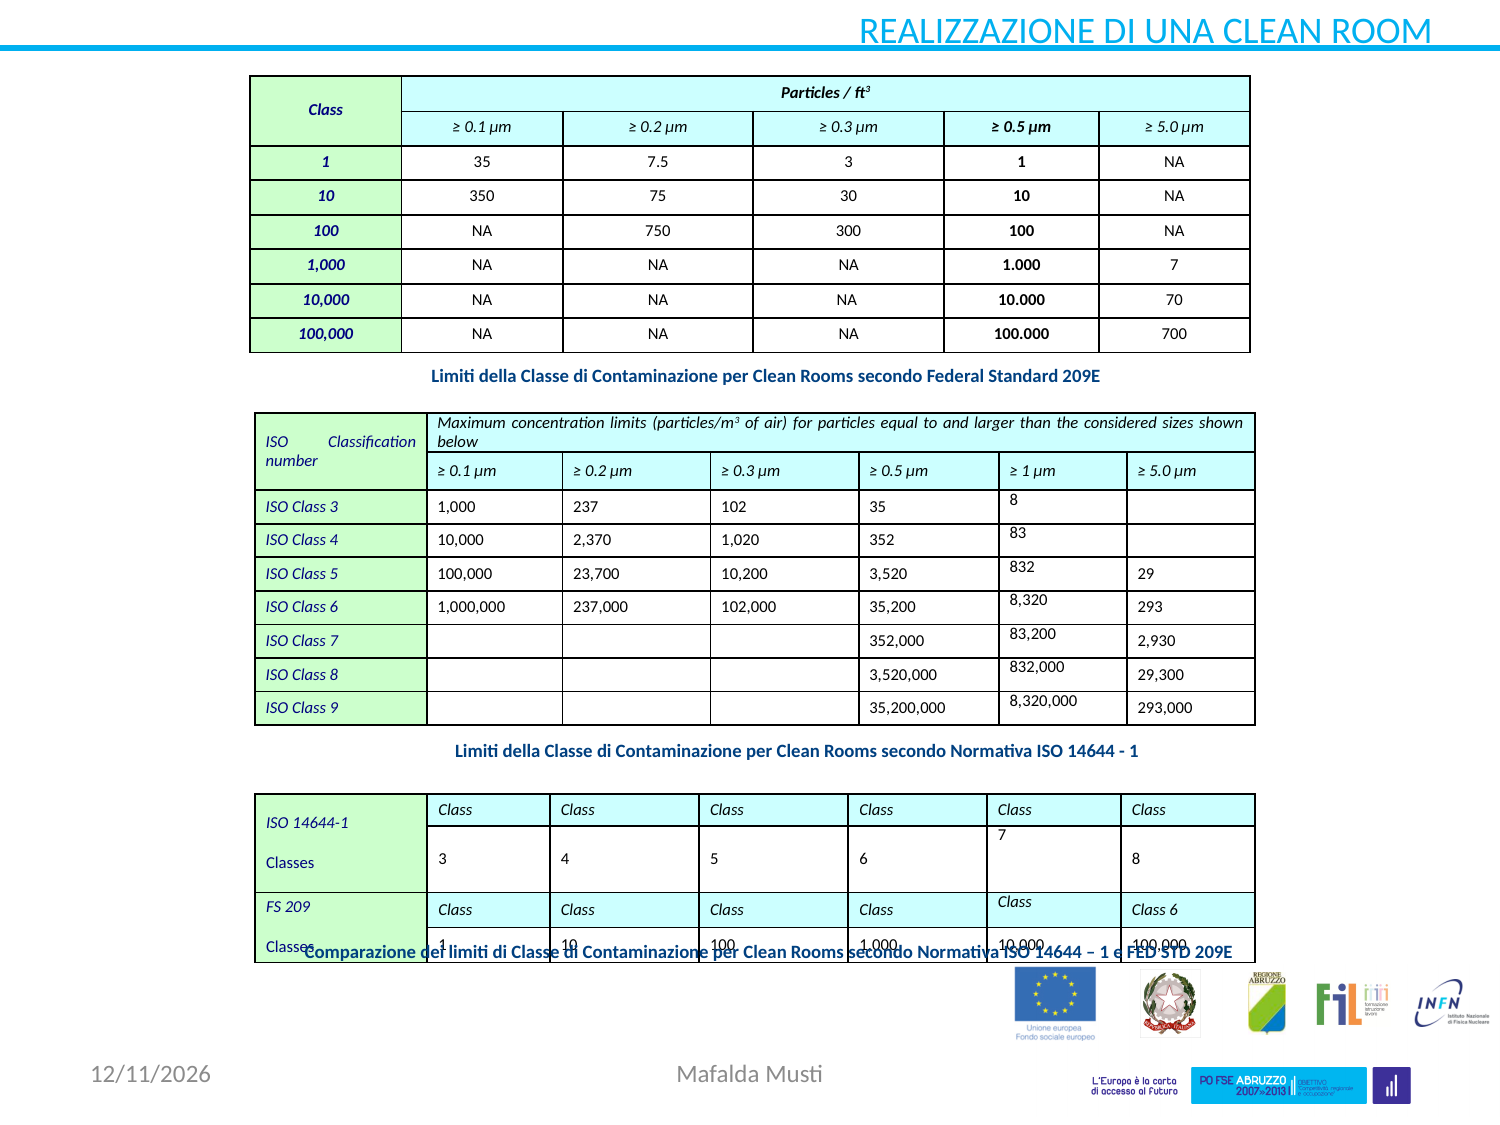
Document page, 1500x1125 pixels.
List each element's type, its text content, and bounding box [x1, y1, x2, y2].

table_cell 750 [564, 216, 752, 248]
table_cell 10 [945, 181, 1098, 214]
table_cell Class [700, 893, 847, 927]
table_cell 100 [251, 216, 401, 248]
table_cell ISO Class 3 [256, 491, 426, 523]
table_cell [563, 625, 710, 657]
table_cell 5 [700, 827, 847, 892]
table_cell Class [849, 893, 986, 927]
table_cell ≥ 0.3 µm [754, 112, 943, 145]
table_header Class [428, 795, 549, 825]
table_cell 29,300 [1128, 659, 1254, 691]
table_cell [563, 692, 710, 724]
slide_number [75, 1042, 425, 1103]
table_cell 100 [700, 928, 847, 932]
table_cell NA [564, 250, 752, 283]
table_cell 100.000 [945, 319, 1098, 352]
table_cell 1,000 [428, 491, 562, 523]
table_header Class [700, 795, 847, 825]
text_box Limiti della Classe di Contaminazione per Clean Rooms secondo Federal Standard 209E [416, 356, 1132, 394]
text_box REALIZZAZIONE DI UNA CLEAN ROOM [55, 0, 1448, 47]
text_box Comparazione dei limiti di Classe di Contaminazione per Clean Rooms secondo Normativa ISO 14644 – 1 e FED STD 209E [289, 932, 1248, 970]
table_header Class [849, 795, 986, 825]
table_cell 1 [251, 147, 401, 179]
table_cell 10 [251, 181, 401, 214]
table_cell ≥ 5.0 µm [1100, 112, 1249, 145]
table_cell 23,700 [563, 558, 710, 590]
table_cell 10.000 [945, 285, 1098, 317]
table_cell NA [402, 285, 562, 317]
table_cell ≥ 0.2 µm [563, 453, 710, 489]
table_cell ISO Class 4 [256, 525, 426, 556]
table_cell ≥ 0.1 µm [402, 112, 562, 145]
table_header Class [251, 77, 401, 145]
table_cell NA [754, 319, 943, 352]
table_cell 2,930 [1128, 625, 1254, 657]
table_cell 83 [1000, 525, 1126, 556]
table_cell 100,000 [251, 319, 401, 352]
table_cell 10,000 [251, 285, 401, 317]
table_header Class [551, 795, 698, 825]
table_cell ISO Class 5 [256, 558, 426, 590]
table_cell [428, 659, 562, 691]
table_cell NA [754, 285, 943, 317]
table_cell 75 [564, 181, 752, 214]
table_cell 352,000 [860, 625, 998, 657]
table_cell ≥ 0.2 µm [564, 112, 752, 145]
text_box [1006, 964, 1500, 1117]
table_cell 1 [428, 928, 549, 932]
table_cell NA [402, 319, 562, 352]
table_cell 293,000 [1128, 692, 1254, 724]
table_cell 300 [754, 216, 943, 248]
table_cell ISO Class 8 [256, 659, 426, 691]
table_cell 293 [1128, 592, 1254, 624]
table_cell ≥ 1 µm [1000, 453, 1126, 489]
table_header Class [988, 795, 1120, 825]
table_cell ≥ 0.3 µm [711, 453, 858, 489]
table_cell 1,000 [251, 250, 401, 283]
table_cell ISO Class 6 [256, 592, 426, 624]
table_cell ≥ 0.5 µm [945, 112, 1098, 145]
table_cell 102,000 [711, 592, 858, 624]
text_box Limiti della Classe di Contaminazione per Clean Rooms secondo Normativa ISO 14644 - 1 [439, 731, 1154, 769]
table_cell Class [551, 893, 698, 927]
table_cell ≥ 0.1 µm [428, 453, 562, 489]
table_cell NA [402, 250, 562, 283]
table_cell 7 [1100, 250, 1249, 283]
table_cell 100,000 [428, 558, 562, 590]
table_cell 1.000 [945, 250, 1098, 283]
table_cell NA [1100, 216, 1249, 248]
table_cell ≥ 5.0 µm [1128, 453, 1254, 489]
table_cell [711, 625, 858, 657]
table_cell 10,000 [428, 525, 562, 556]
table_cell 10,000 [988, 928, 1120, 932]
table_cell 3 [428, 827, 549, 892]
table_header Class [1122, 795, 1254, 825]
table_cell 7.5 [564, 147, 752, 179]
table_header ISO 14644-1 Classes [256, 795, 426, 892]
table_cell FS 209 Classes [256, 893, 426, 962]
table_cell 35 [402, 147, 562, 179]
table_cell 1,020 [711, 525, 858, 556]
table_cell 352 [860, 525, 998, 556]
table_cell 350 [402, 181, 562, 214]
table_cell [1128, 491, 1254, 523]
table_cell 70 [1100, 285, 1249, 317]
table_cell 100,000 [1122, 928, 1254, 962]
table_cell NA [1100, 181, 1249, 214]
table_cell 1,000,000 [428, 592, 562, 624]
table_cell 3 [754, 147, 943, 179]
table_cell 6 [849, 827, 986, 892]
table_cell 237,000 [563, 592, 710, 624]
table_header Maximum concentration limits (particles/m3 of air) for particles equal to and larger than the considered sizes shown below [428, 414, 1254, 451]
table_cell 8,320,000 [1000, 692, 1126, 724]
table_header ISO Classification number [256, 414, 426, 489]
table_cell [711, 692, 858, 724]
table_cell ISO Class 9 [256, 692, 426, 724]
table_cell [428, 692, 562, 724]
table_cell 35 [860, 491, 998, 523]
table_cell 83,200 [1000, 625, 1126, 657]
table_cell NA [402, 216, 562, 248]
table_cell Class [988, 893, 1120, 927]
table_cell 1,000 [849, 928, 986, 932]
table_cell 832 [1000, 558, 1126, 590]
table_cell 1 [945, 147, 1098, 179]
table_cell 4 [551, 827, 698, 892]
table_cell [711, 659, 858, 691]
table_cell ≥ 0.5 µm [860, 453, 998, 489]
table_cell 8 [1122, 827, 1254, 892]
footer Mafalda Musti [512, 1042, 988, 1103]
table_cell 3,520,000 [860, 659, 998, 691]
table_cell Class 6 [1122, 893, 1254, 927]
table_cell 35,200 [860, 592, 998, 624]
table_cell 7 [988, 827, 1120, 892]
table_cell ISO Class 7 [256, 625, 426, 657]
table_cell Class [428, 893, 549, 927]
table_cell 700 [1100, 319, 1249, 352]
table_cell NA [564, 285, 752, 317]
table_cell [563, 659, 710, 691]
table_cell 8 [1000, 491, 1126, 523]
table_cell [428, 625, 562, 657]
table_cell 29 [1128, 558, 1254, 590]
table_header Particles / ft3 [402, 77, 1249, 111]
table_cell 3,520 [860, 558, 998, 590]
table_cell 2,370 [563, 525, 710, 556]
table_cell 10,200 [711, 558, 858, 590]
table_cell NA [564, 319, 752, 352]
table_cell NA [754, 250, 943, 283]
table_cell 832,000 [1000, 659, 1126, 691]
table_cell 237 [563, 491, 710, 523]
table_cell 102 [711, 491, 858, 523]
table_cell 35,200,000 [860, 692, 998, 724]
table_cell 30 [754, 181, 943, 214]
table_cell 100 [945, 216, 1098, 248]
table_cell 8,320 [1000, 592, 1126, 624]
table_cell NA [1100, 147, 1249, 179]
table_cell [1128, 525, 1254, 556]
table_cell 10 [551, 928, 698, 932]
